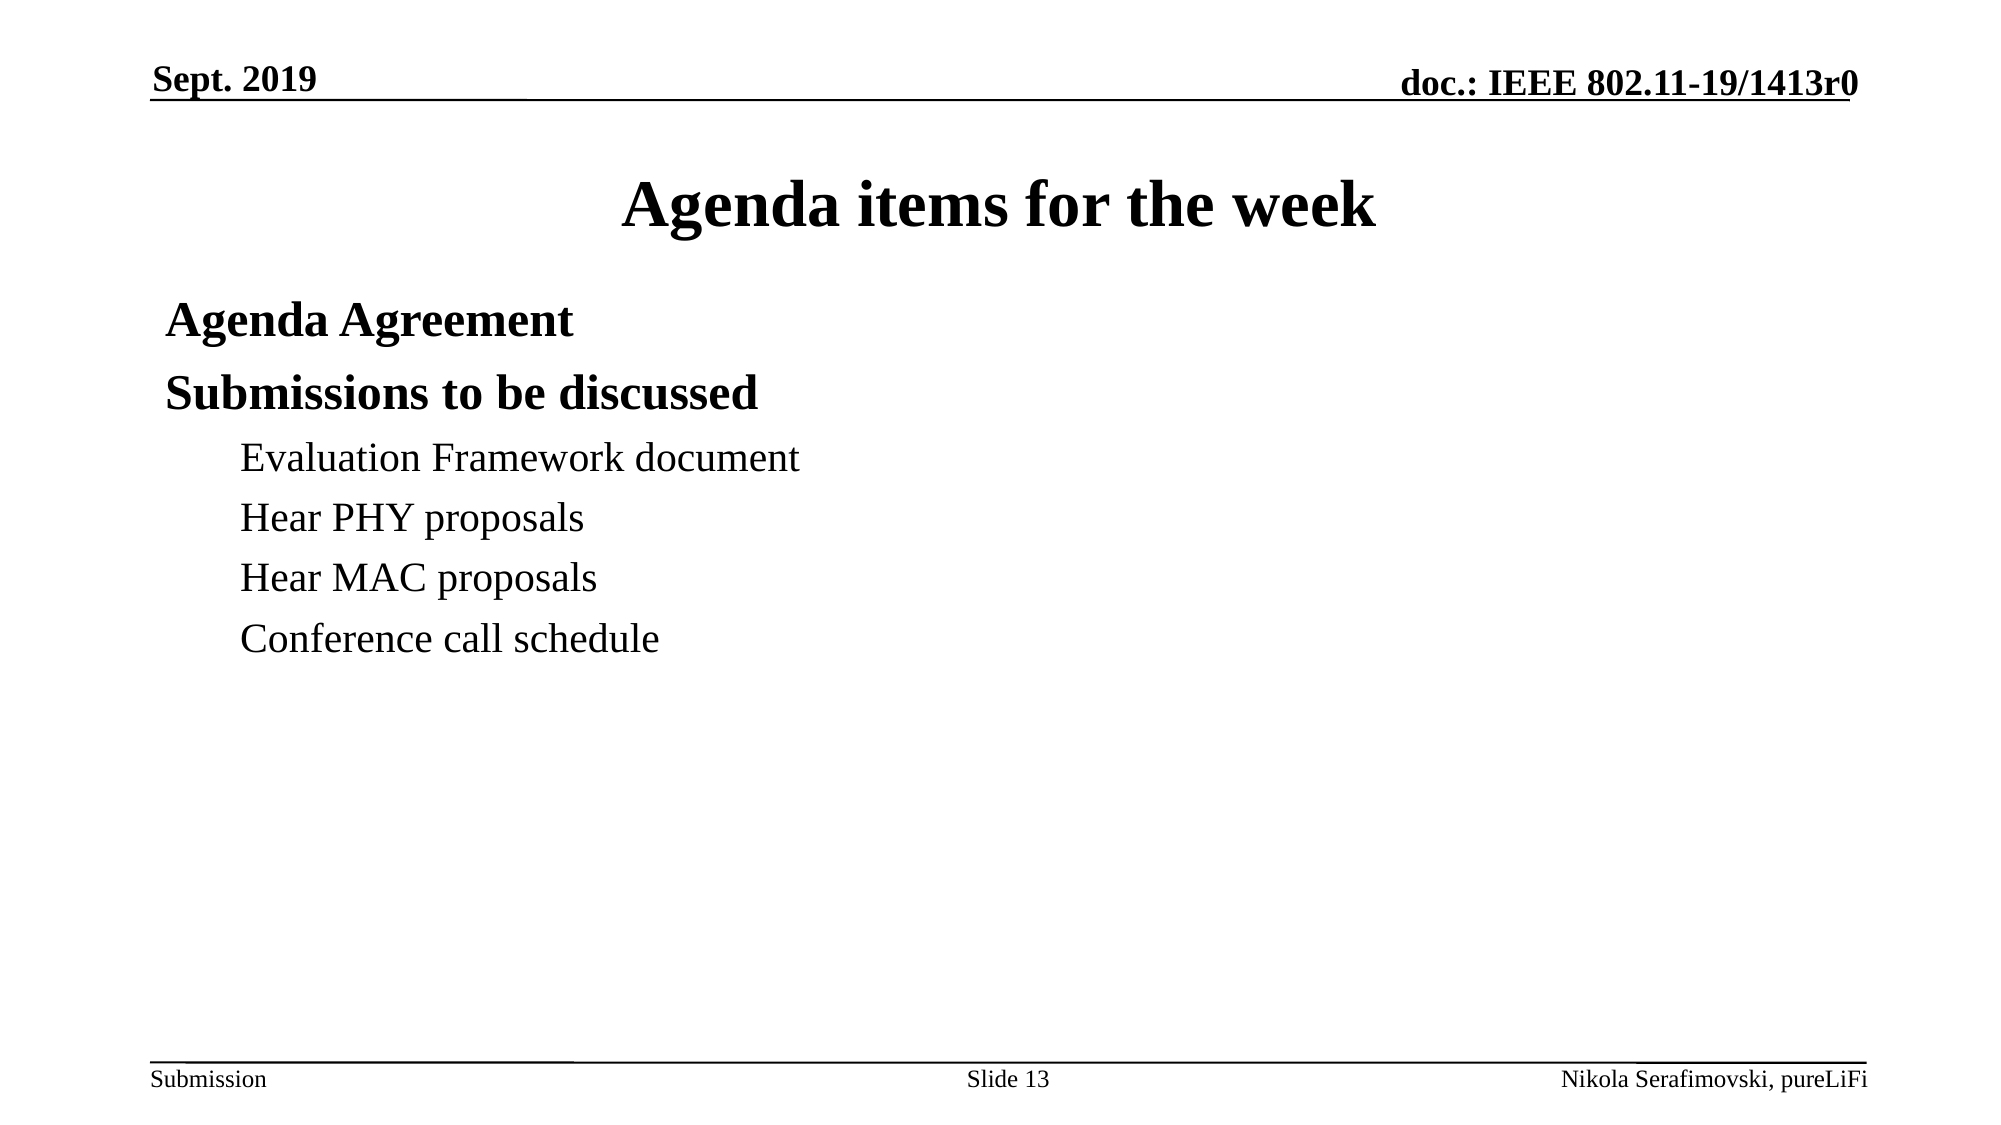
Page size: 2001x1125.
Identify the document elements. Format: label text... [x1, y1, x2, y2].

list Agenda Agreement Submissions to be discussed Evaluation Framework document Hear PHY proposals Hear MAC proposals Conference call schedule [149, 278, 1850, 954]
slide_number Slide 13 [950, 1061, 1067, 1123]
footer Nikola Serafimovski, pureLiFi [1171, 1061, 1869, 1093]
title Agenda items for the week [149, 112, 1850, 278]
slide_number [152, 54, 563, 100]
